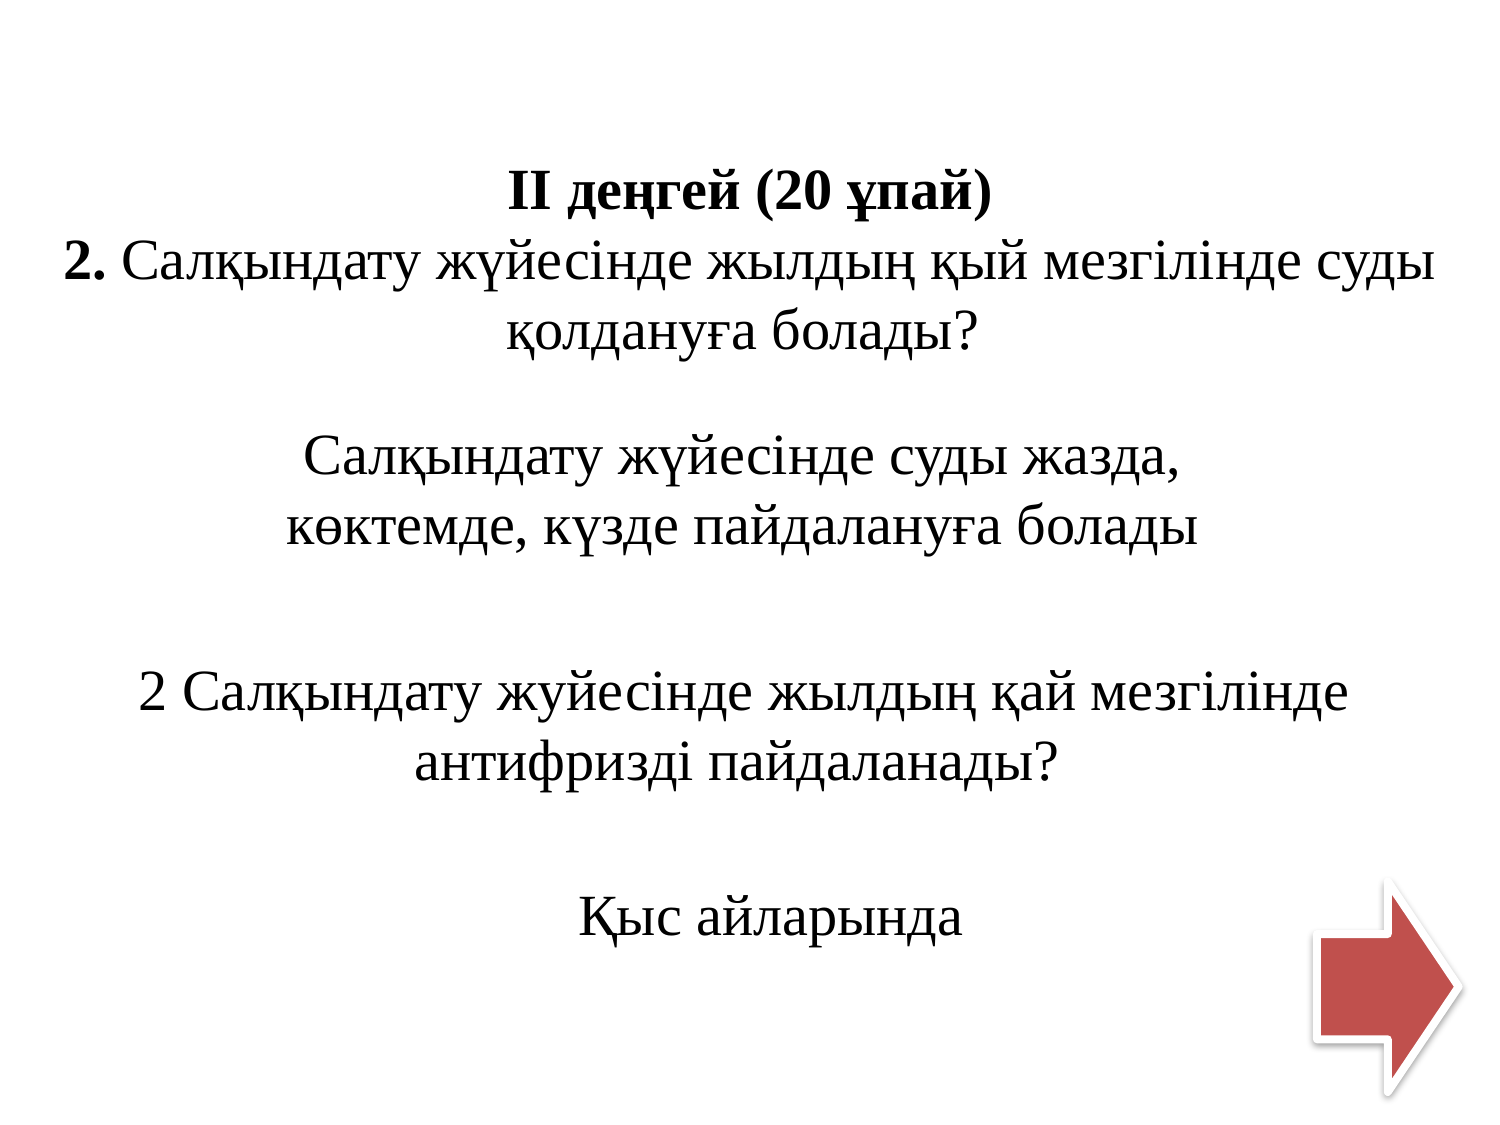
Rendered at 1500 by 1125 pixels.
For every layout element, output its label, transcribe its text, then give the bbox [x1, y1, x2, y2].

text_box 2 Салқындату жуйесінде жылдың қай мезгілінде антифризді пайдаланады? [41, 645, 1447, 800]
text_box Қыс айларында [563, 869, 979, 955]
text_box Салқындату жүйесінде суды жазда, көктемде, күзде пайдалануға болады [265, 408, 1220, 564]
text_box [1312, 877, 1463, 1096]
text_box ІІ деңгей (20 ұпай) 2. Салқындату жүйесінде жылдың қый мезгілінде суды қолдануға болады? [0, 143, 1500, 369]
